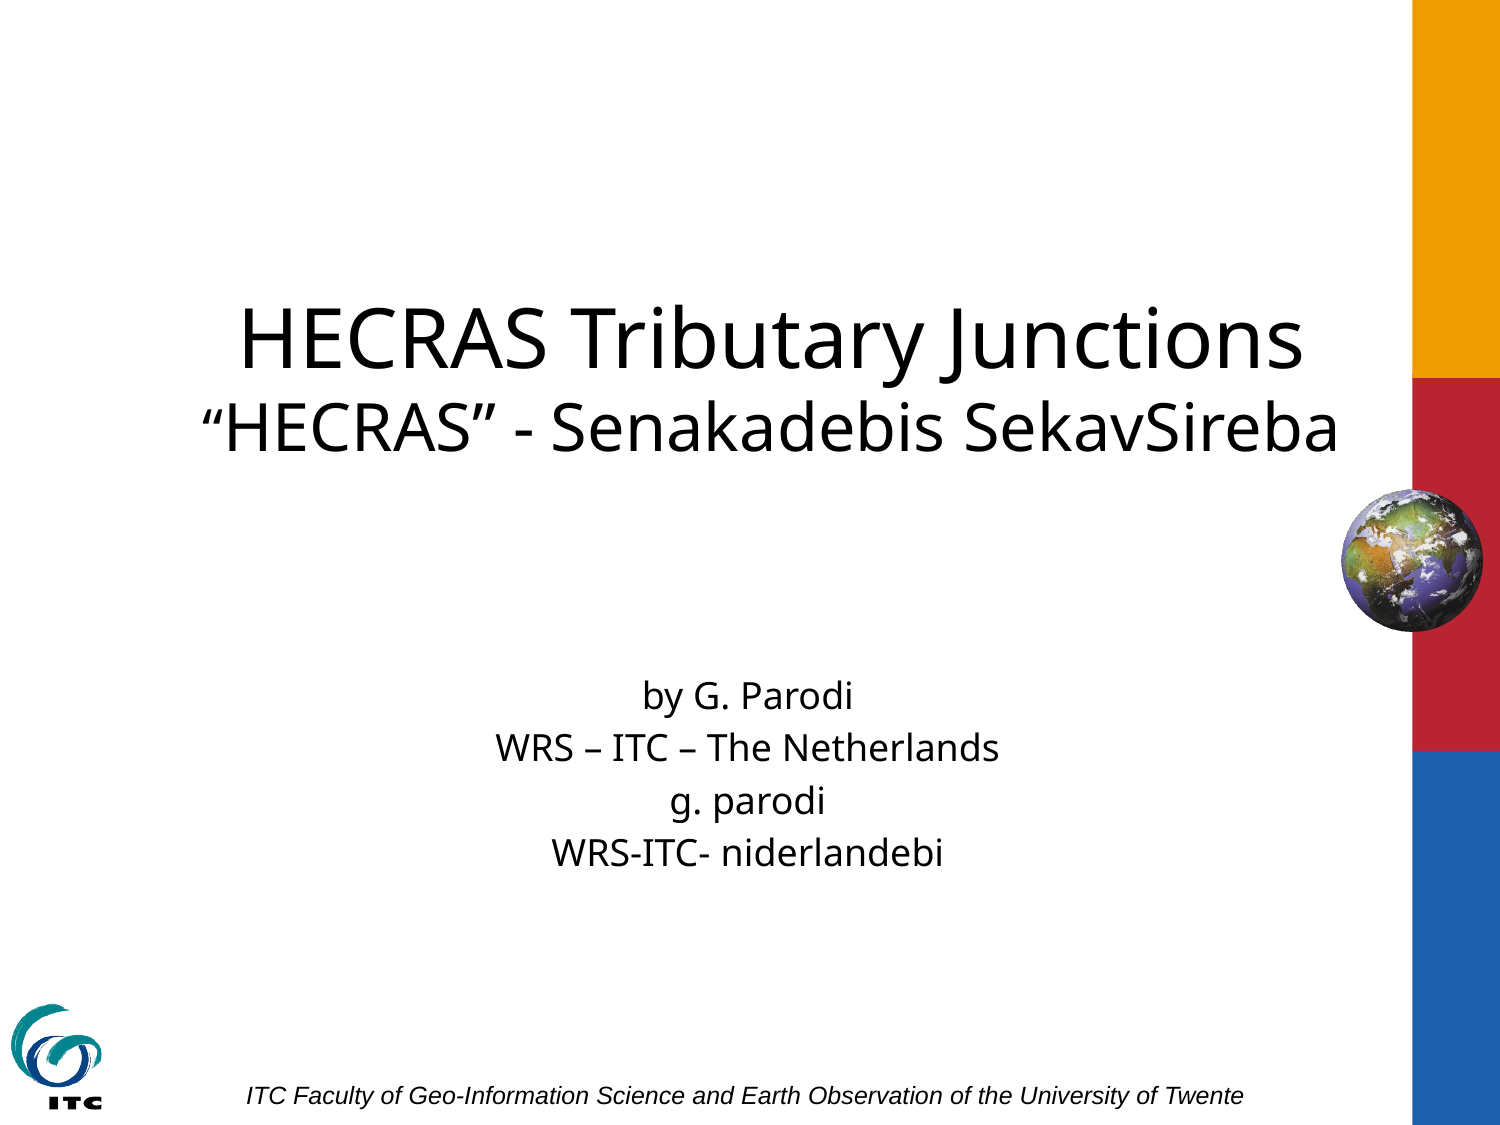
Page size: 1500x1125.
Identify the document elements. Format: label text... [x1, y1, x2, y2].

subtitle by G. Parodi WRS – ITC – The Netherlands g. parodi WRS-ITC- niderlandebi [196, 558, 1300, 1040]
title HECRAS Tributary Junctions “HECRAS” - Senakadebis SekavSireba [132, 254, 1411, 497]
picture [10, 1003, 102, 1110]
picture [1341, 489, 1483, 632]
